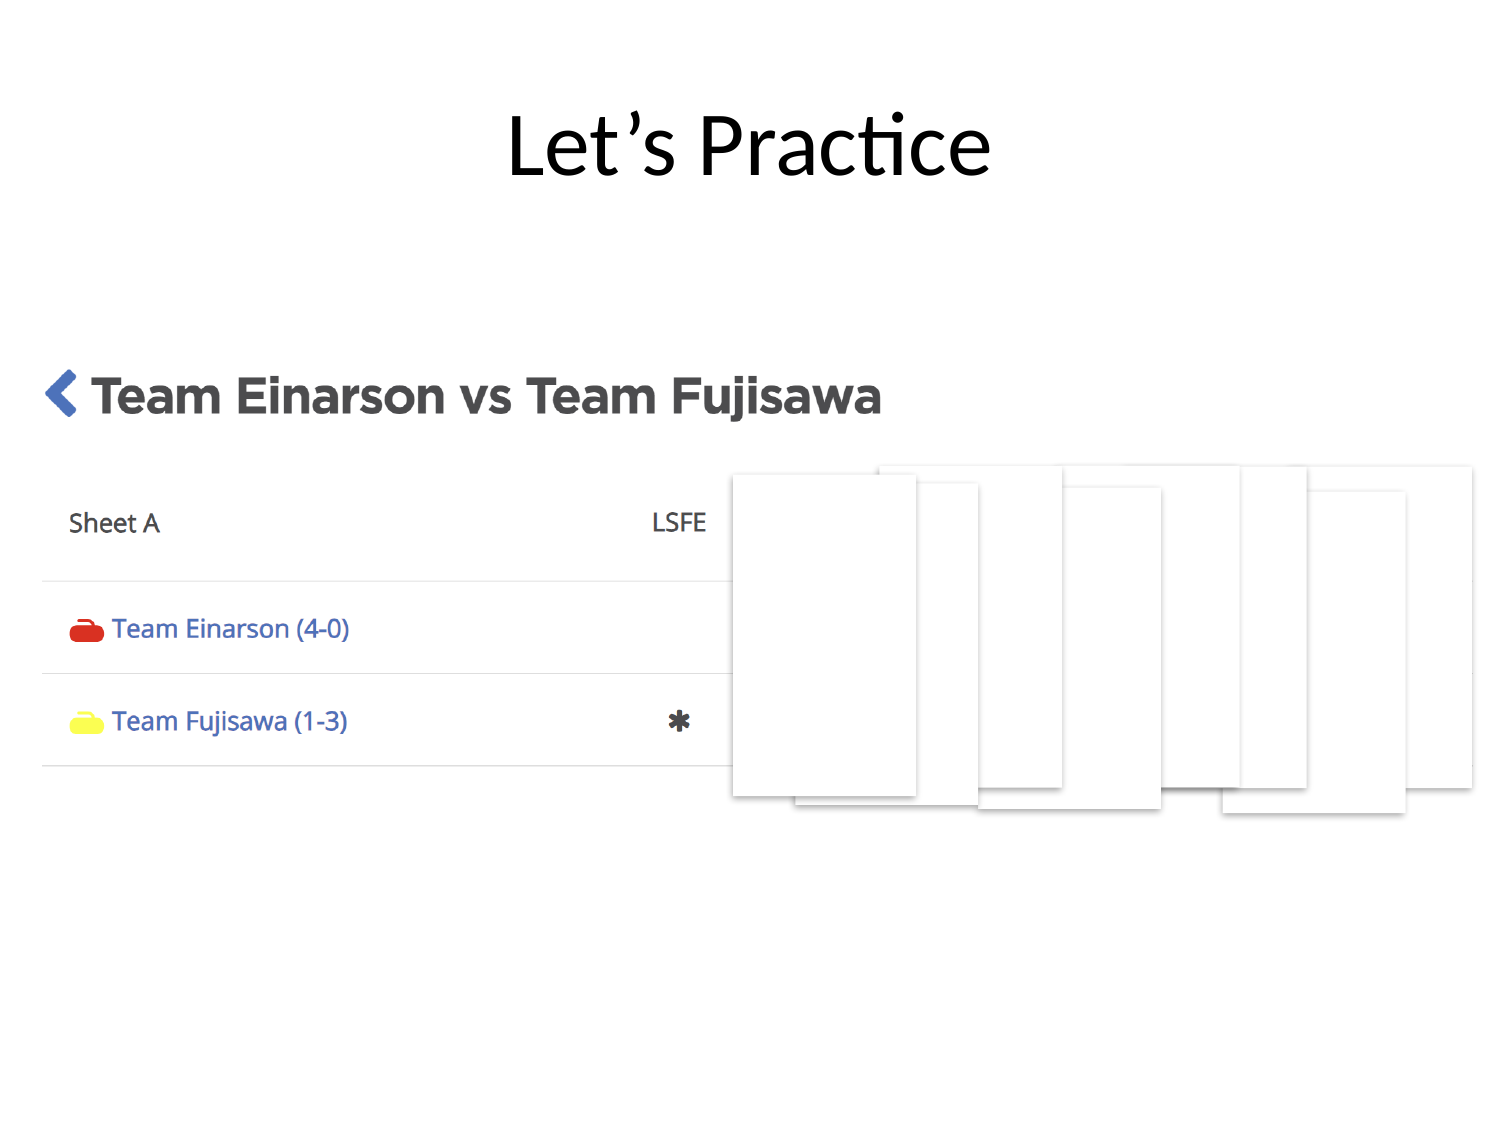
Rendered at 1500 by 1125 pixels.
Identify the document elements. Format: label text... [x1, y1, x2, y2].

picture [29, 320, 1473, 806]
title Let’s Practice [75, 45, 1425, 233]
